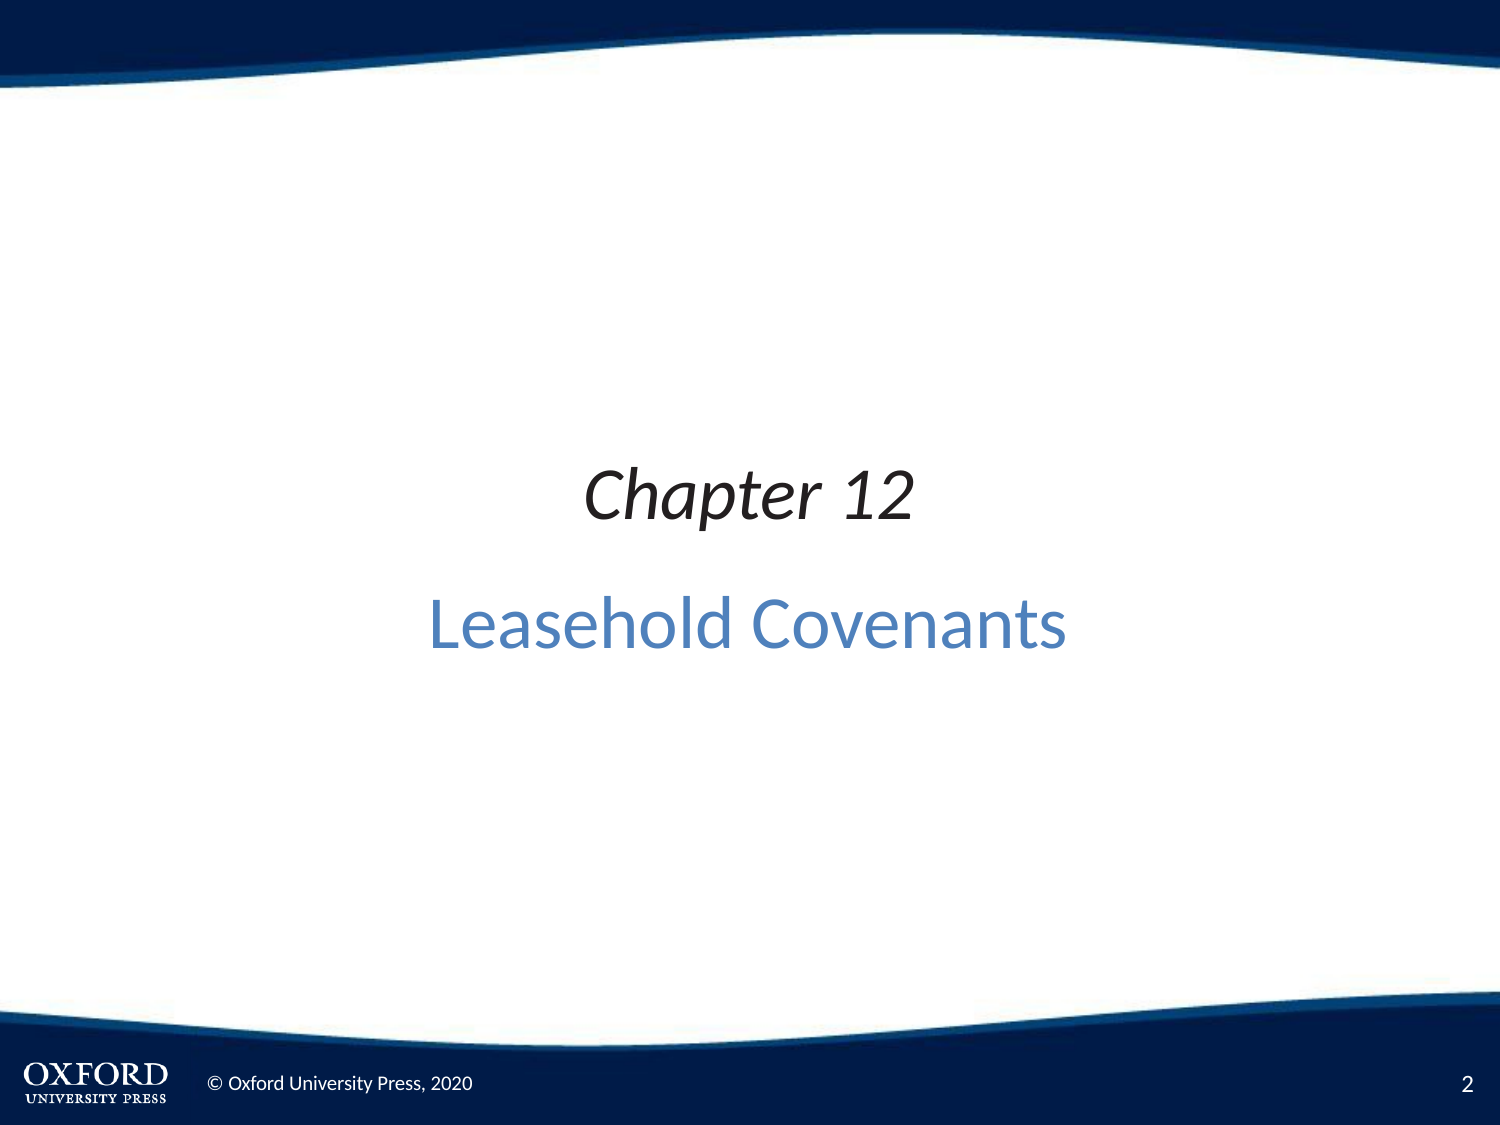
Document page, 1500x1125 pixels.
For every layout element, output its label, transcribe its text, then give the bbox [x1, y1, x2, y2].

title Chapter 12 [581, 442, 919, 633]
slide_number 2 [1455, 1071, 1481, 1125]
picture [0, 0, 1500, 1125]
text_box Leasehold Covenants [426, 571, 1073, 664]
footer © Oxford University Press, 2020 [204, 1072, 479, 1125]
